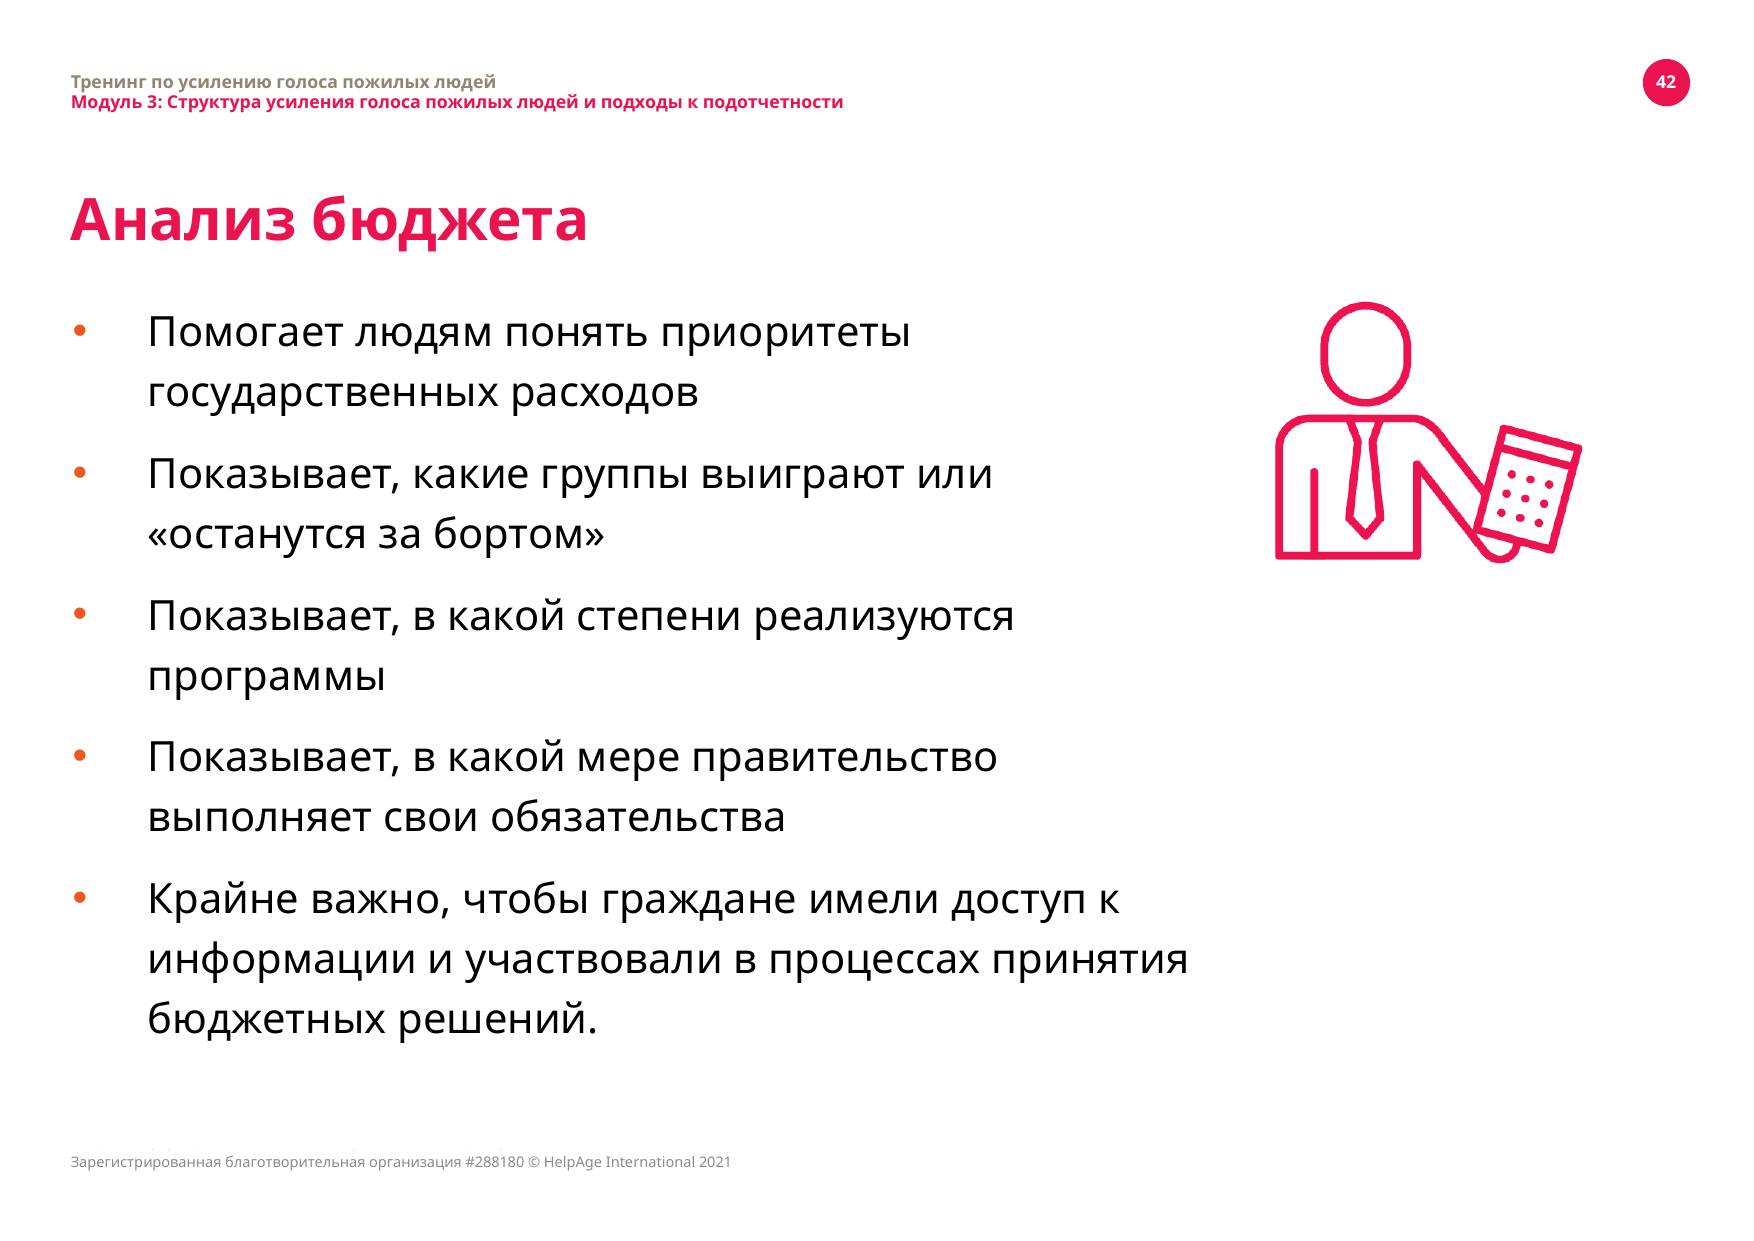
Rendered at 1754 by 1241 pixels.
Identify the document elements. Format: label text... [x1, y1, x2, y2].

slide_number 42 [1642, 71, 1690, 105]
picture [1272, 297, 1586, 566]
text_box Зарегистрированная благотворительная организация #288180 © HelpAge International 2021 [70, 1149, 840, 1188]
title Анализ бюджета [70, 182, 1458, 298]
list Помогает людям понять приоритеты государственных расходов Показывает, какие группы выиграют или «останутся за бортом» Показывает, в какой степени реализуются программы Показывает, в какой мере правительство выполняет свои обязательства Крайне важно, чтобы граждане имели доступ к информации и участвовали в процессах принятия бюджетных решений. [70, 295, 1200, 1083]
footer Тренинг по усилению голоса пожилых людей Модуль 3: Структура усиления голоса пожилых людей и подходы к подотчетности [70, 70, 997, 138]
